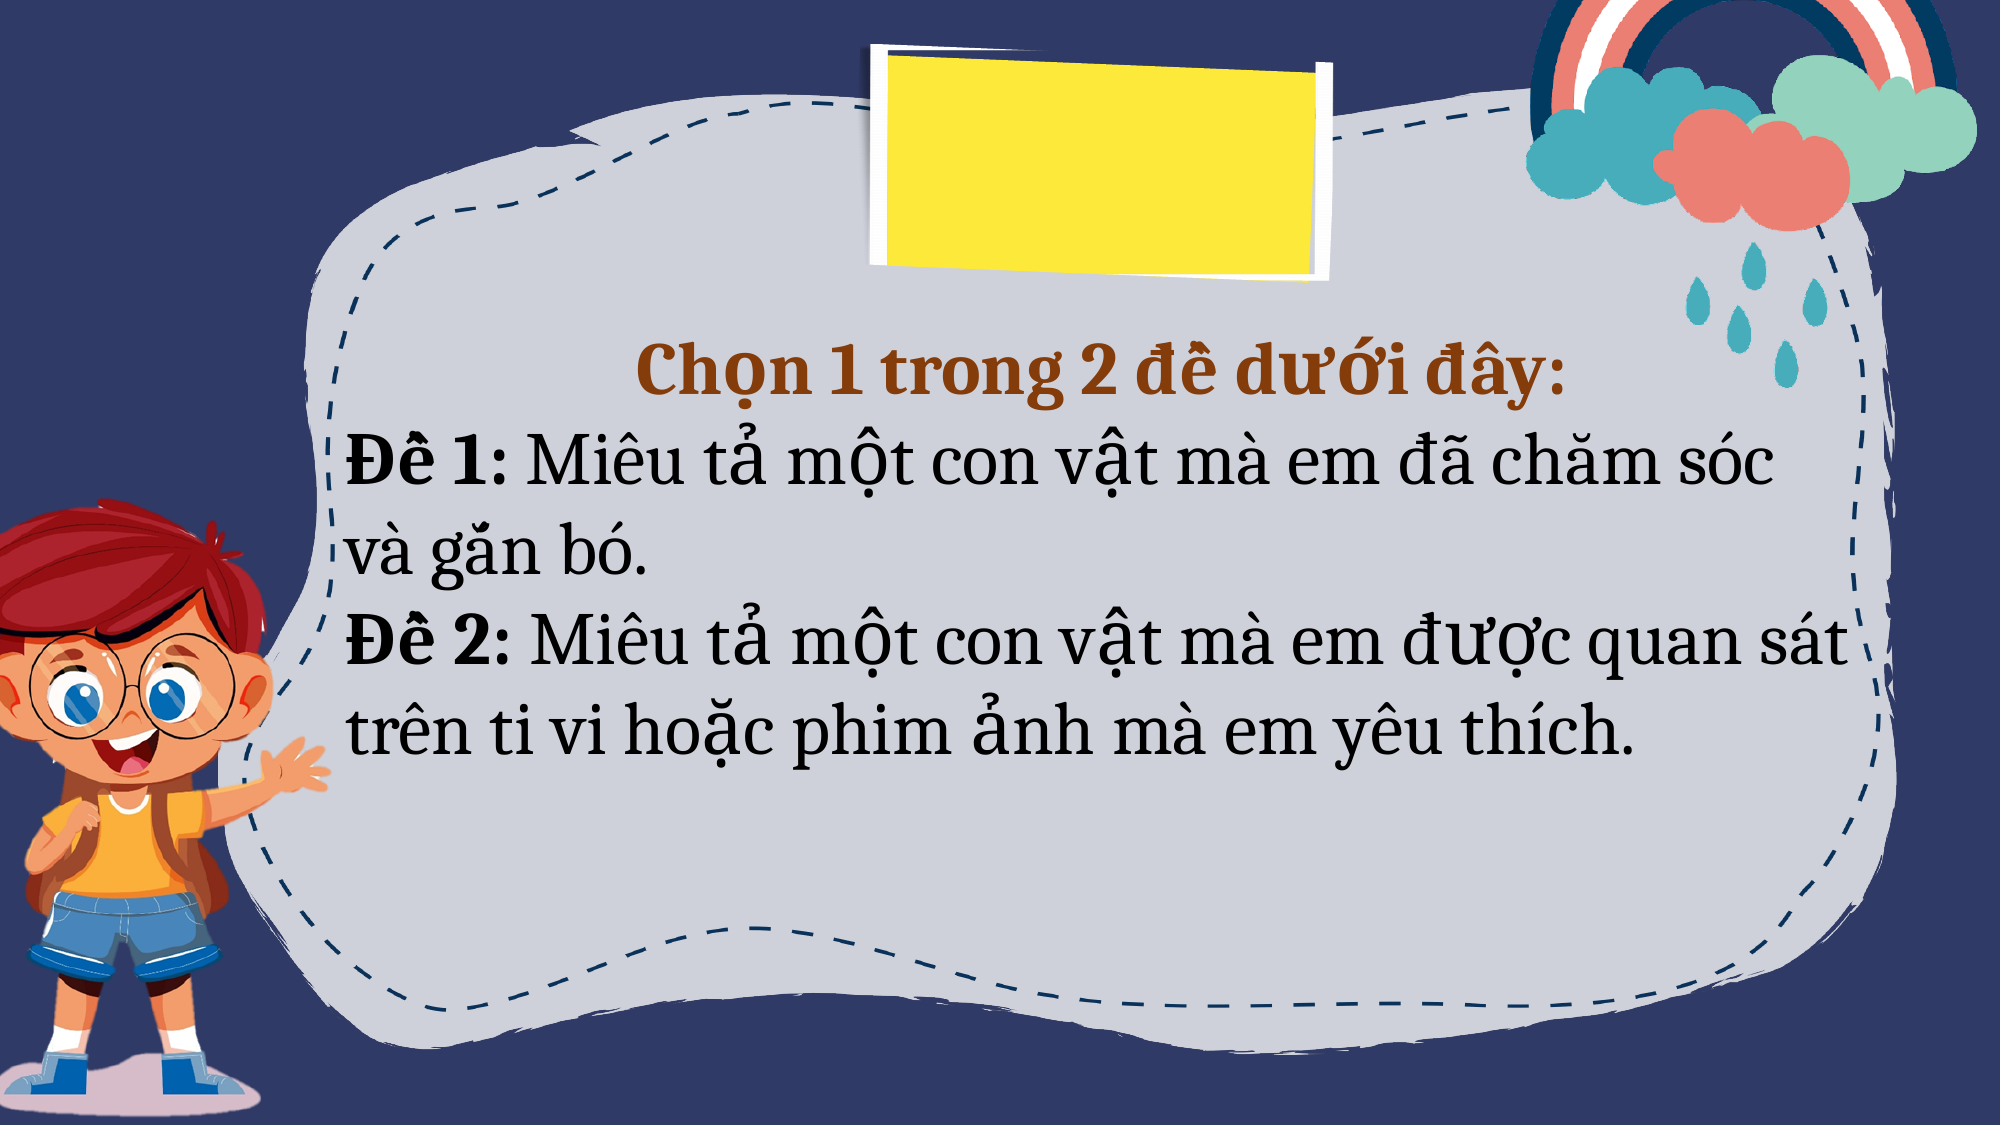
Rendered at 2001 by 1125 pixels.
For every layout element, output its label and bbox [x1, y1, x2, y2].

picture [0, 0, 2001, 1125]
text_box [855, 52, 1334, 274]
picture [859, 43, 1074, 52]
